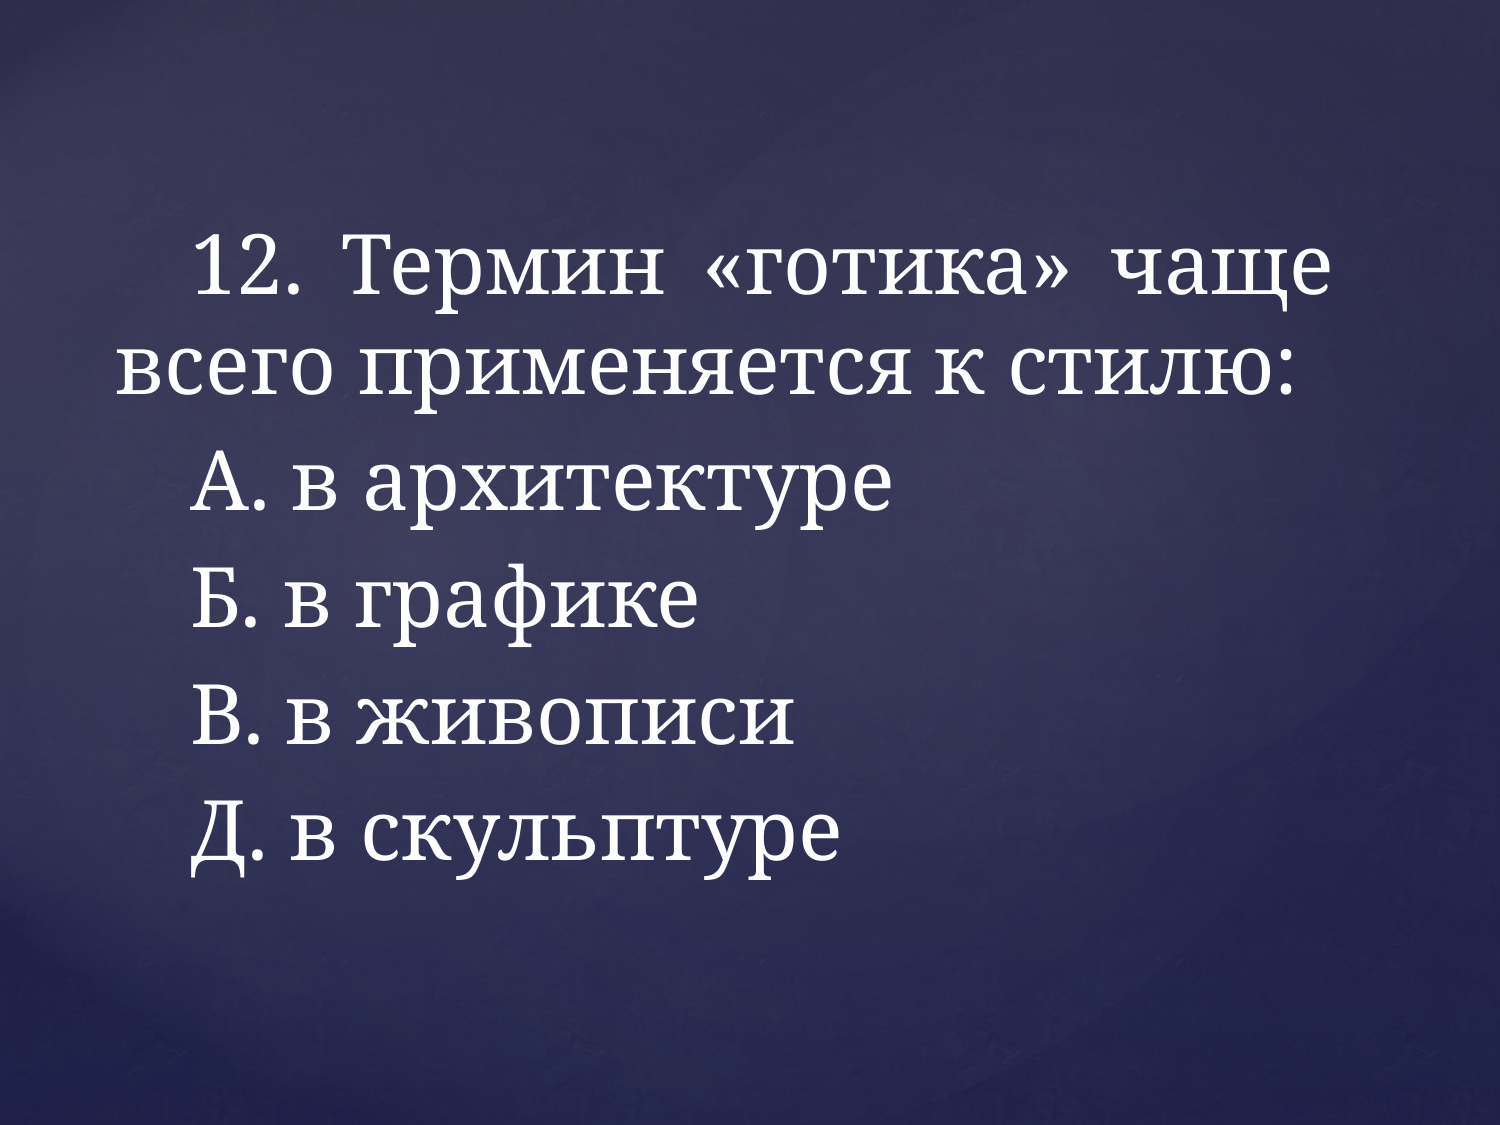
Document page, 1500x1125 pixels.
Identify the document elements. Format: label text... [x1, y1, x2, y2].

list 12. Термин «готика» чаще всего применяется к стилю: А. в архитектуре Б. в графике В. в живописи Д. в скульптуре [100, 112, 1350, 976]
